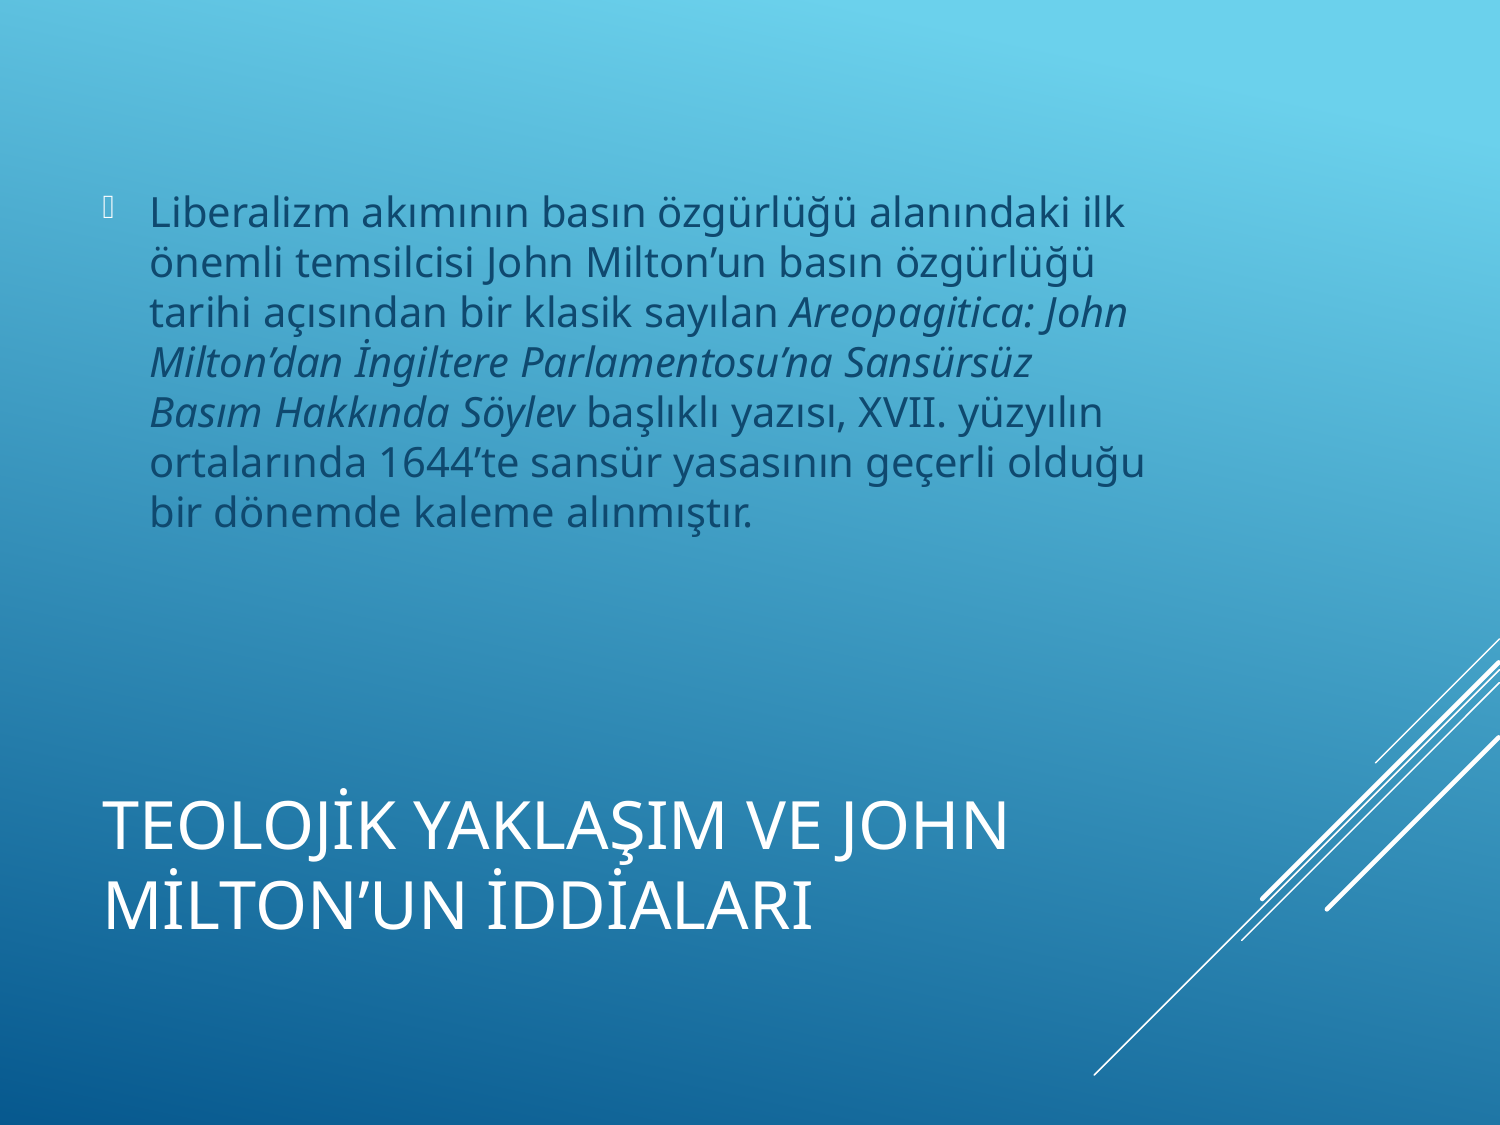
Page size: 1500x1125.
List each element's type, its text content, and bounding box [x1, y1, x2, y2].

list Liberalizm akımının basın özgürlüğü alanındaki ilk önemli temsilcisi John Milton’un basın özgürlüğü tarihi açısından bir klasik sayılan Areopagitica: John Milton’dan İngiltere Parlamentosu’na Sansürsüz Basım Hakkında Söylev başlıklı yazısı, XVII. yüzyılın ortalarında 1644’te sansür yasasının geçerli olduğu bir dönemde kaleme alınmıştır. [87, 87, 1163, 706]
title TEOlojik yaklaşım ve JOHN MİLTON’UN İDDİALARI [87, 737, 1163, 988]
